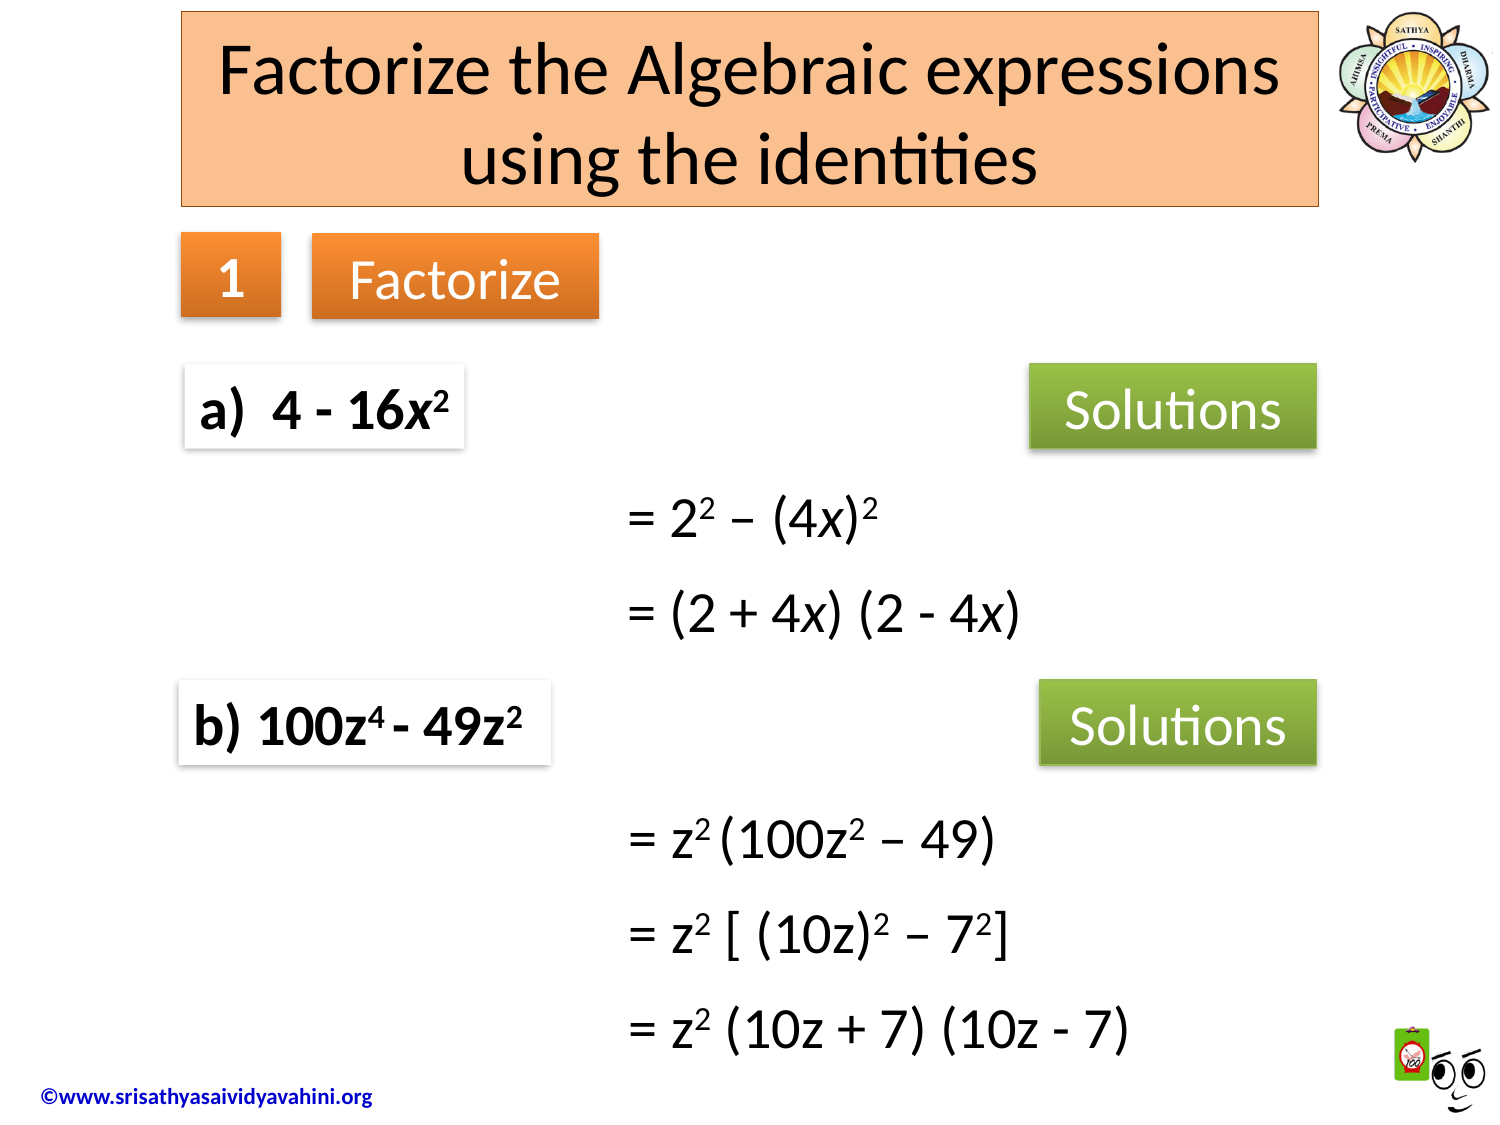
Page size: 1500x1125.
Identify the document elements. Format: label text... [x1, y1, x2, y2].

text_box a) 4 - 16x2 [184, 363, 465, 449]
picture [1333, 8, 1493, 163]
text_box b) 100z4 - 49z2 [178, 680, 552, 765]
text_box Solutions [1029, 363, 1317, 449]
text_box 1 [181, 232, 282, 317]
text_box Factorize [312, 233, 600, 319]
text_box = z2 (100z2 – 49) = z2 [ (10z)2 – 72] = z2 (10z + 7) (10z - 7) [614, 792, 1147, 1068]
text_box Solutions [1039, 679, 1317, 766]
picture [1350, 974, 1500, 1125]
text_box = 22 – (4x)2 = (2 + 4x) (2 - 4x) [612, 471, 1037, 652]
text_box Factorize the Algebraic expressions using the identities [181, 11, 1319, 207]
